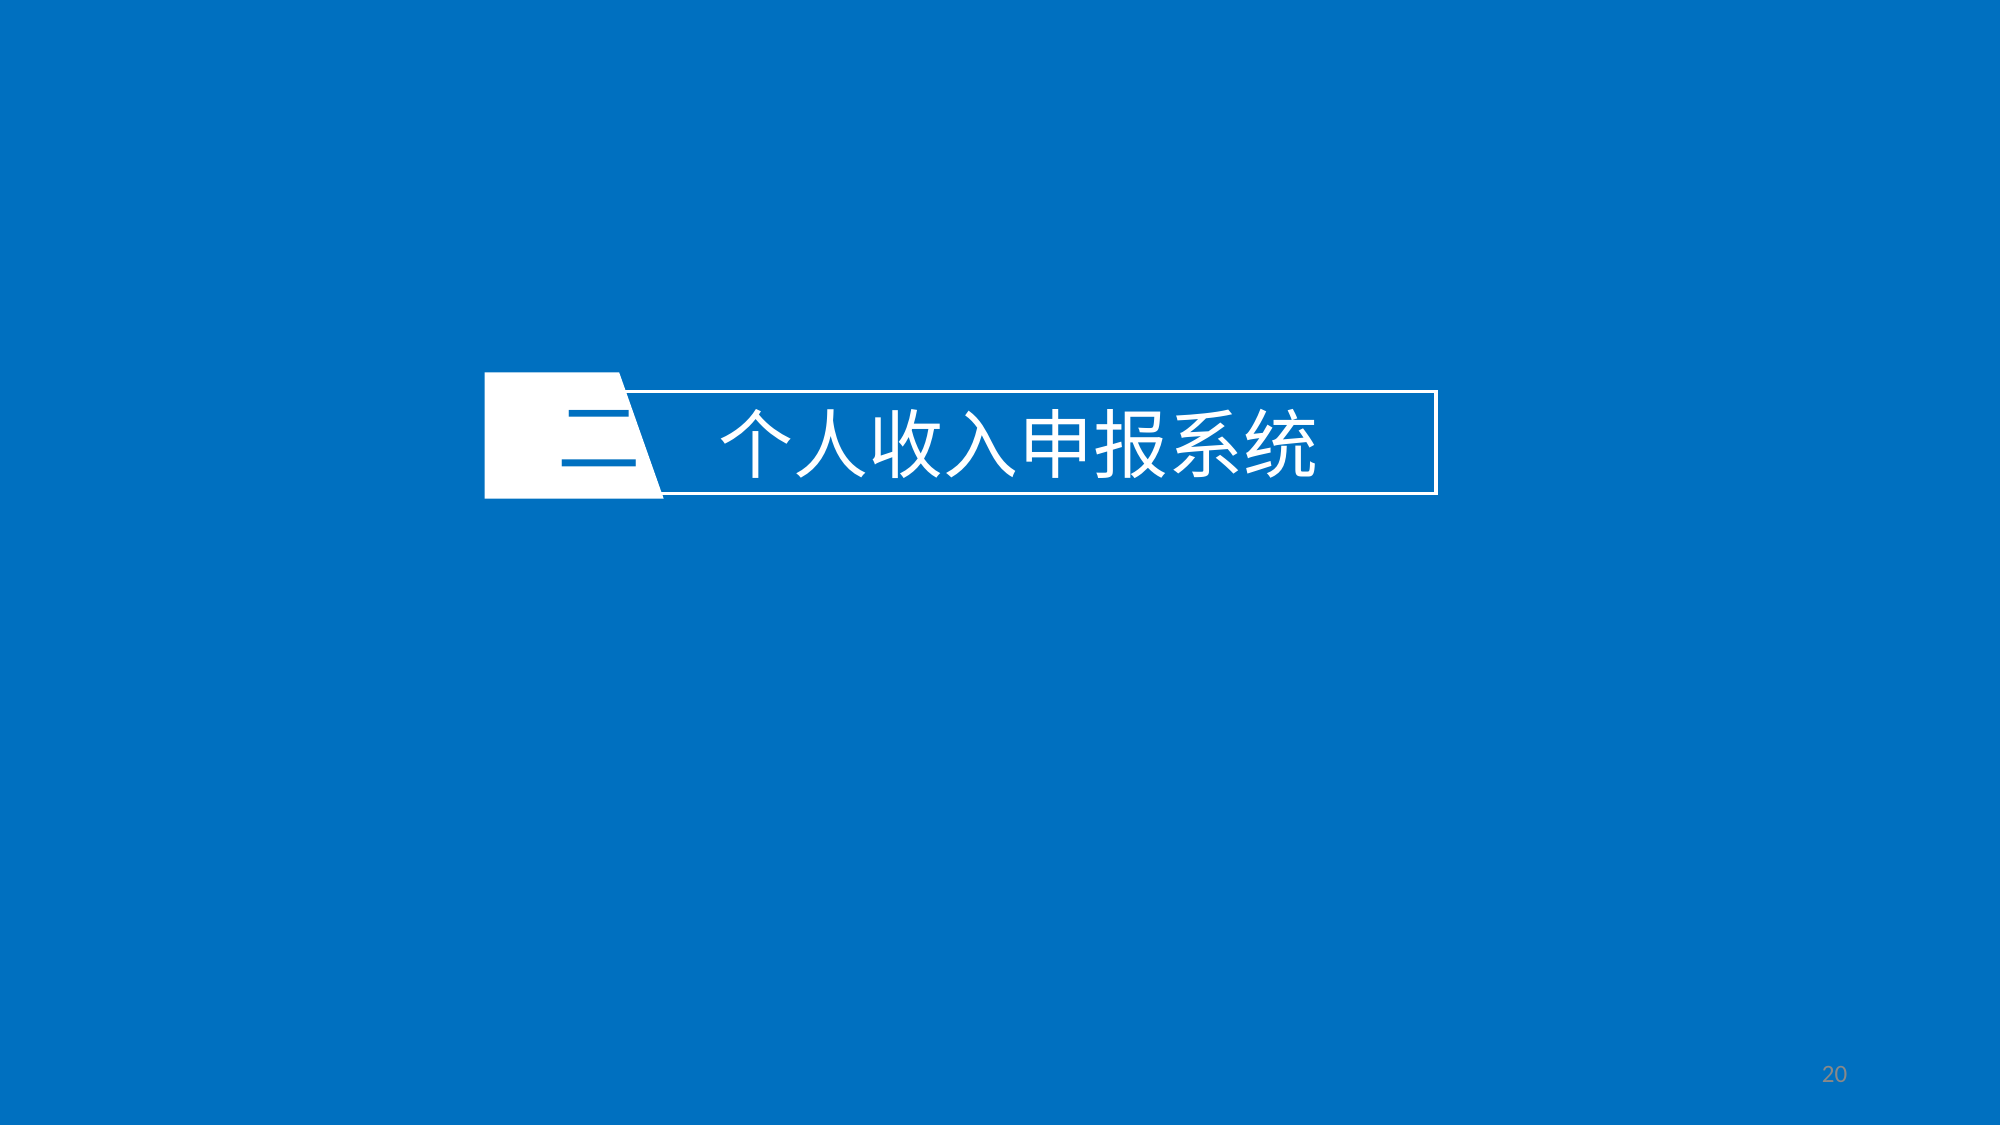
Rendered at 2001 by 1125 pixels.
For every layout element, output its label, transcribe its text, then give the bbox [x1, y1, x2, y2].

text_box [485, 373, 1436, 498]
slide_number 20 [1412, 1042, 1863, 1103]
